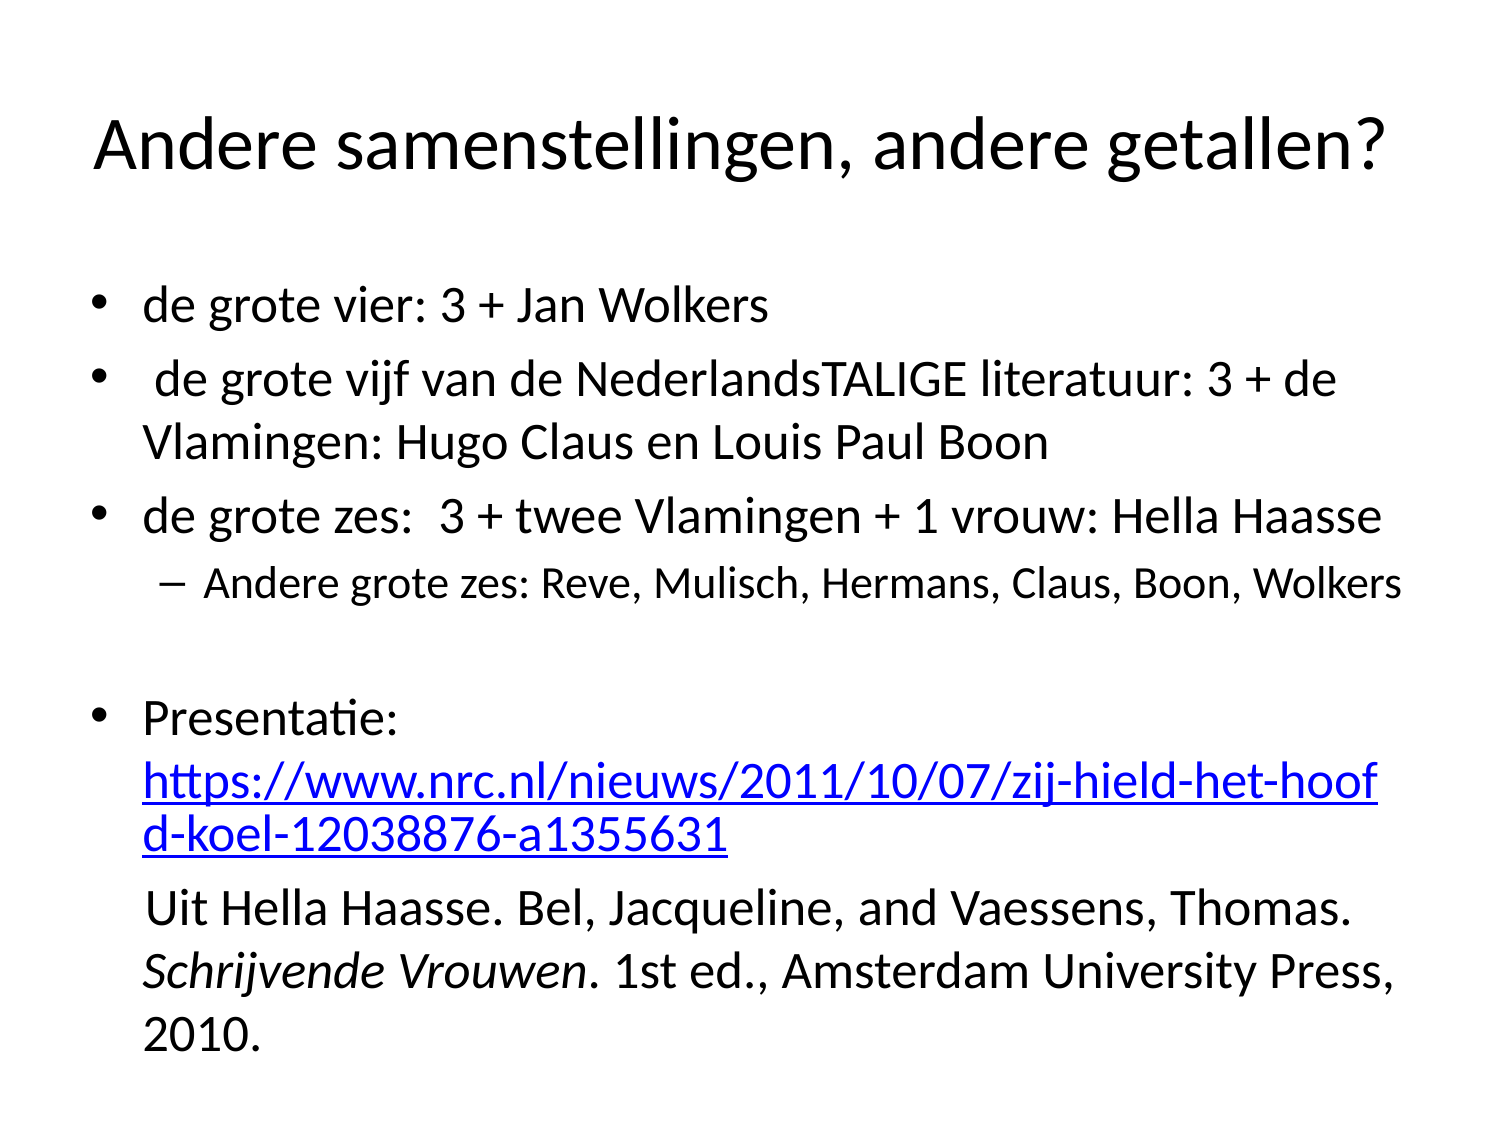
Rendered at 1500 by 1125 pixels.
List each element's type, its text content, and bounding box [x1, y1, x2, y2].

list de grote vier: 3 + Jan Wolkers de grote vijf van de NederlandsTALIGE literatuur: 3 + de Vlamingen: Hugo Claus en Louis Paul Boon de grote zes: 3 + twee Vlamingen + 1 vrouw: Hella Haasse Andere grote zes: Reve, Mulisch, Hermans, Claus, Boon, Wolkers Presentatie: https://www.nrc.nl/nieuws/2011/10/07/zij-hield-het-hoofd-koel-12038876-a1355631 Uit Hella Haasse. Bel, Jacqueline, and Vaessens, Thomas. Schrijvende Vrouwen. 1st ed., Amsterdam University Press, 2010. [75, 262, 1425, 1094]
title Andere samenstellingen, andere getallen? [75, 45, 1425, 233]
